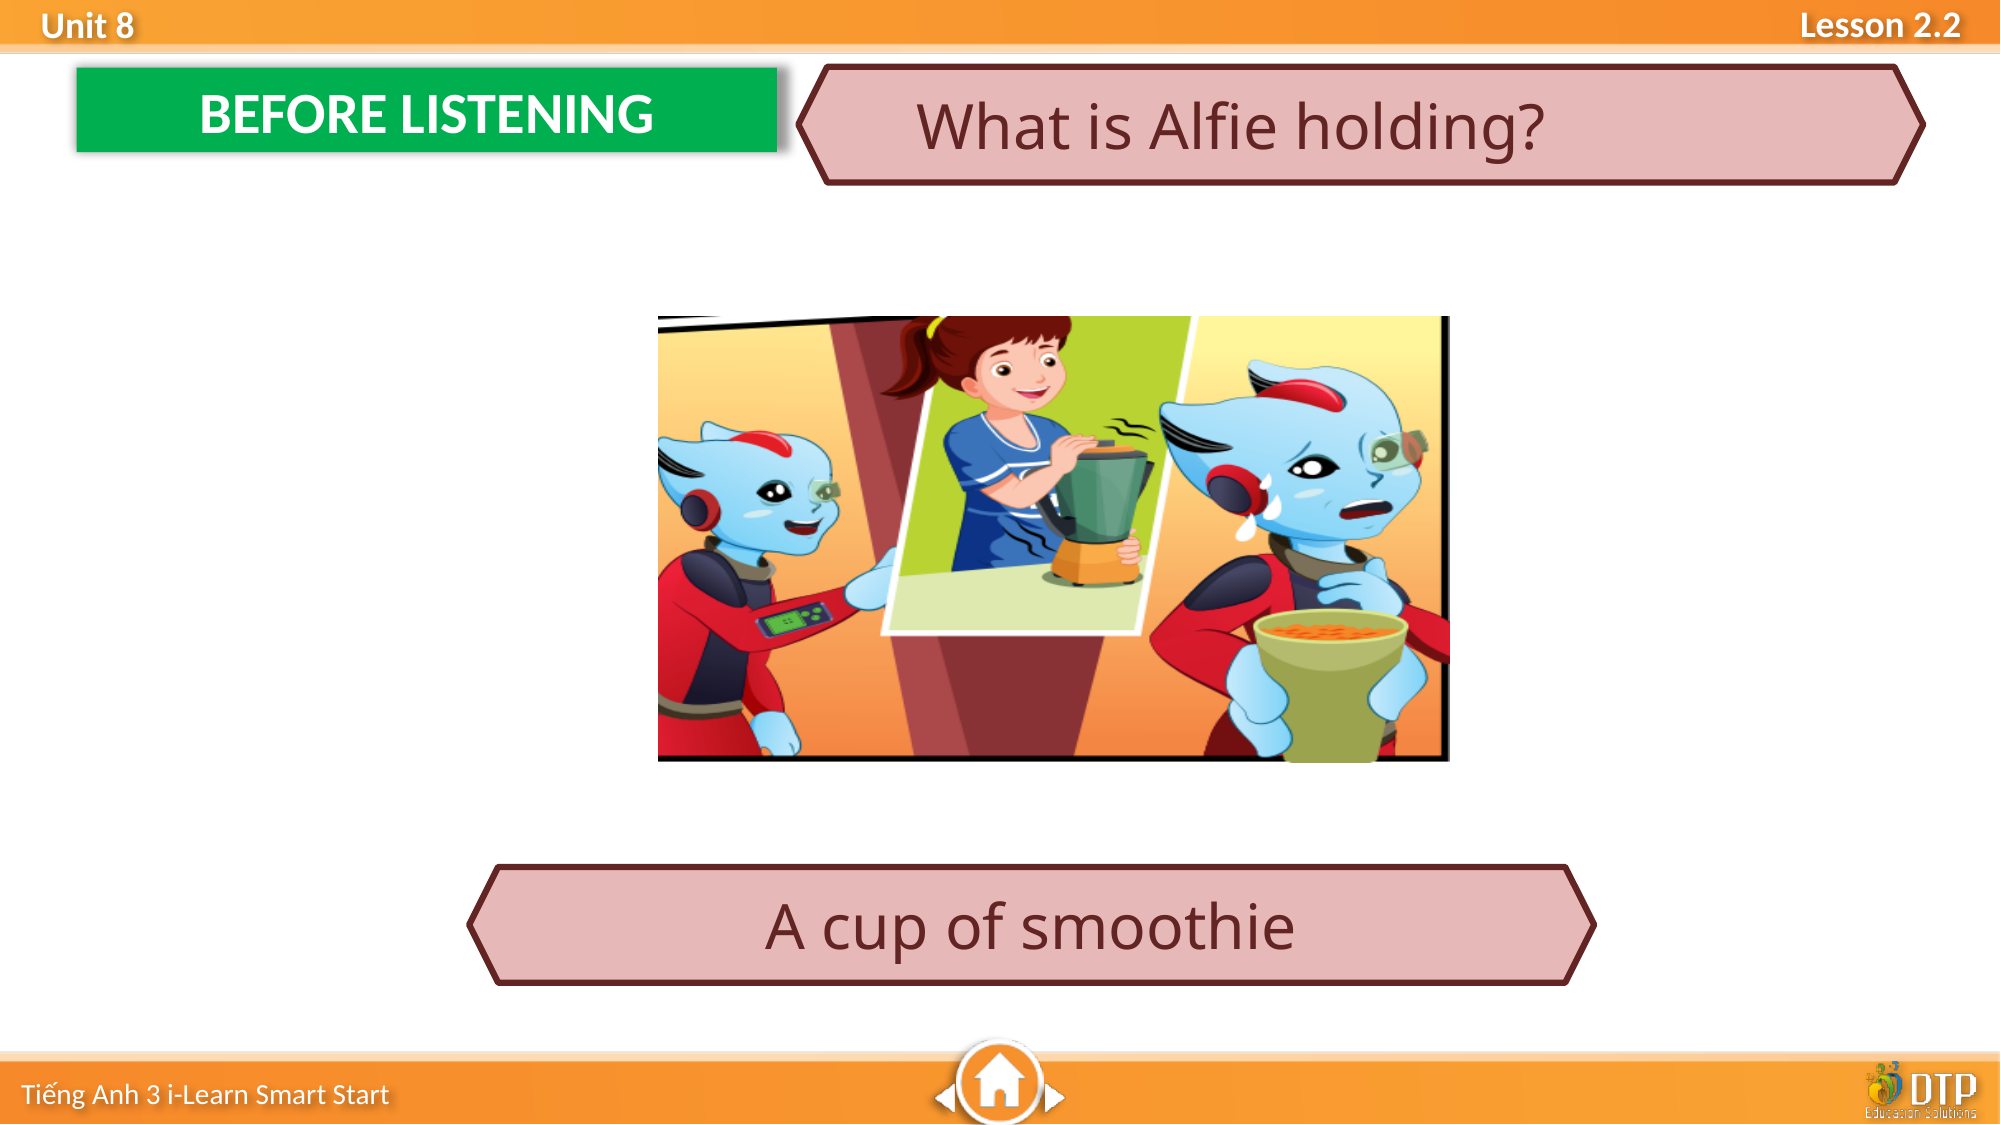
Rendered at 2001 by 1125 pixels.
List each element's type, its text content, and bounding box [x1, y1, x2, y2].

text_box What is Alfie holding? [796, 64, 1926, 185]
picture [0, 0, 2000, 1125]
text_box A cup of smoothie [467, 864, 1597, 985]
text_box BEFORE LISTENING [76, 67, 777, 153]
